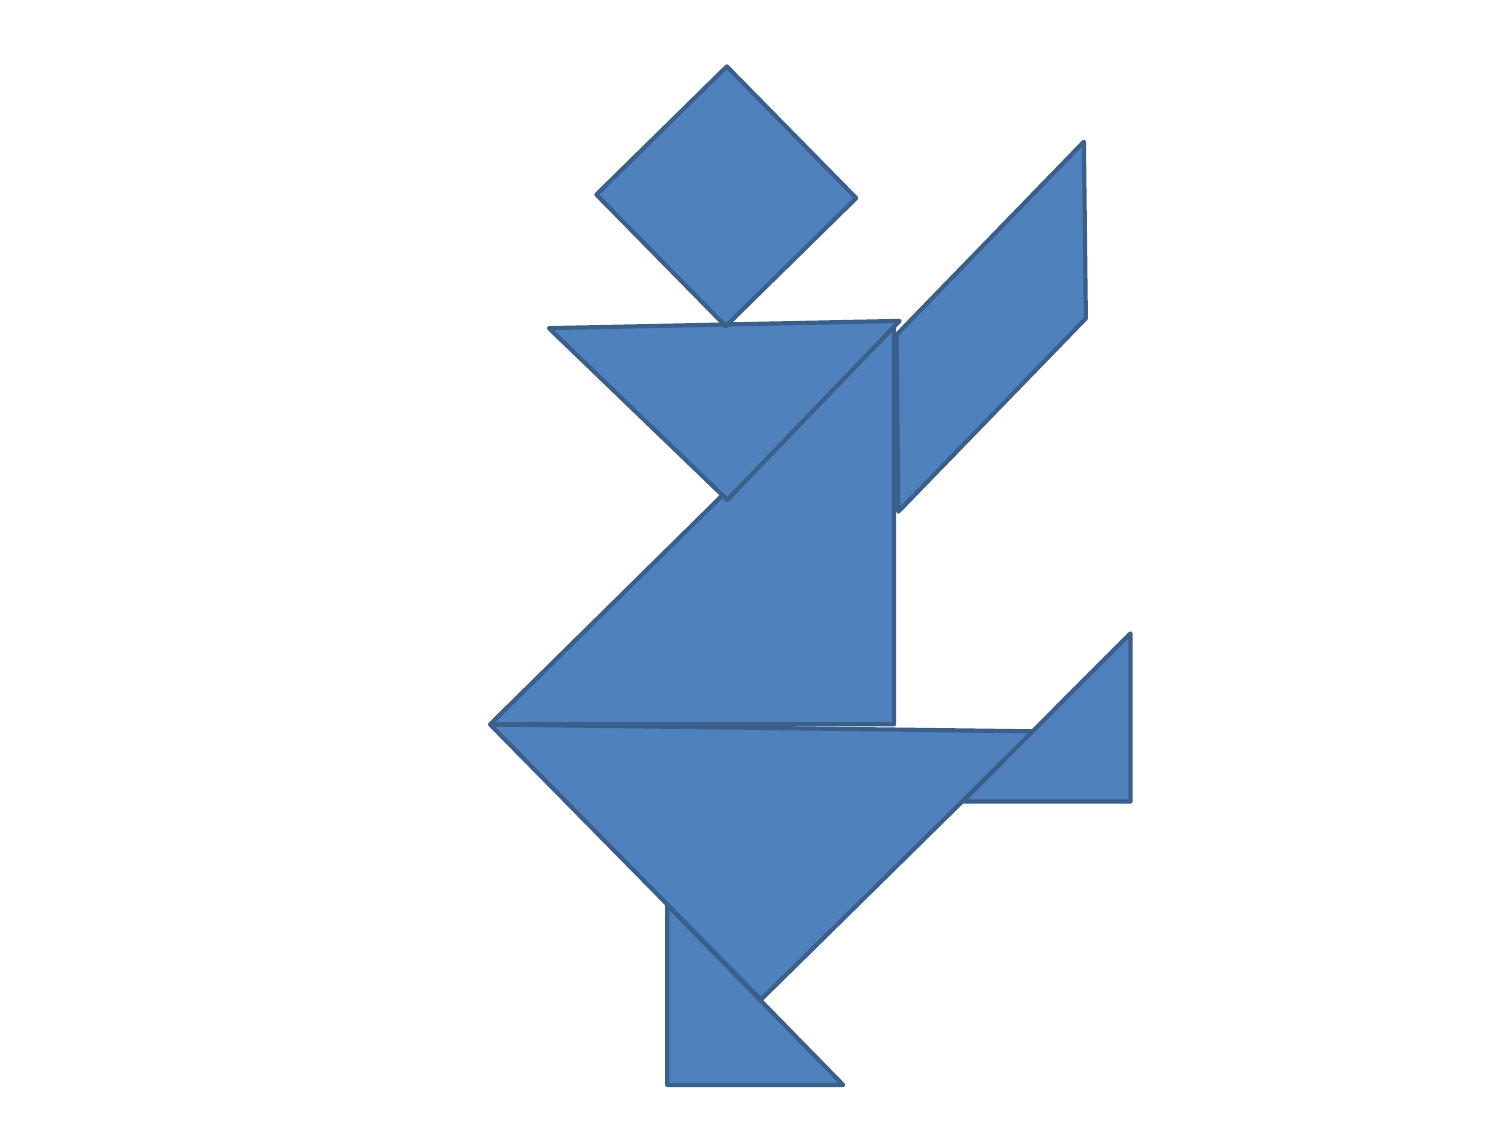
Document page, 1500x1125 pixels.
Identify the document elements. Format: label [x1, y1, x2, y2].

text_box [546, 318, 902, 502]
text_box [960, 631, 1133, 804]
text_box [594, 64, 859, 329]
text_box [488, 726, 1031, 1000]
text_box [665, 903, 846, 1088]
text_box [488, 328, 897, 727]
text_box [897, 139, 1088, 514]
